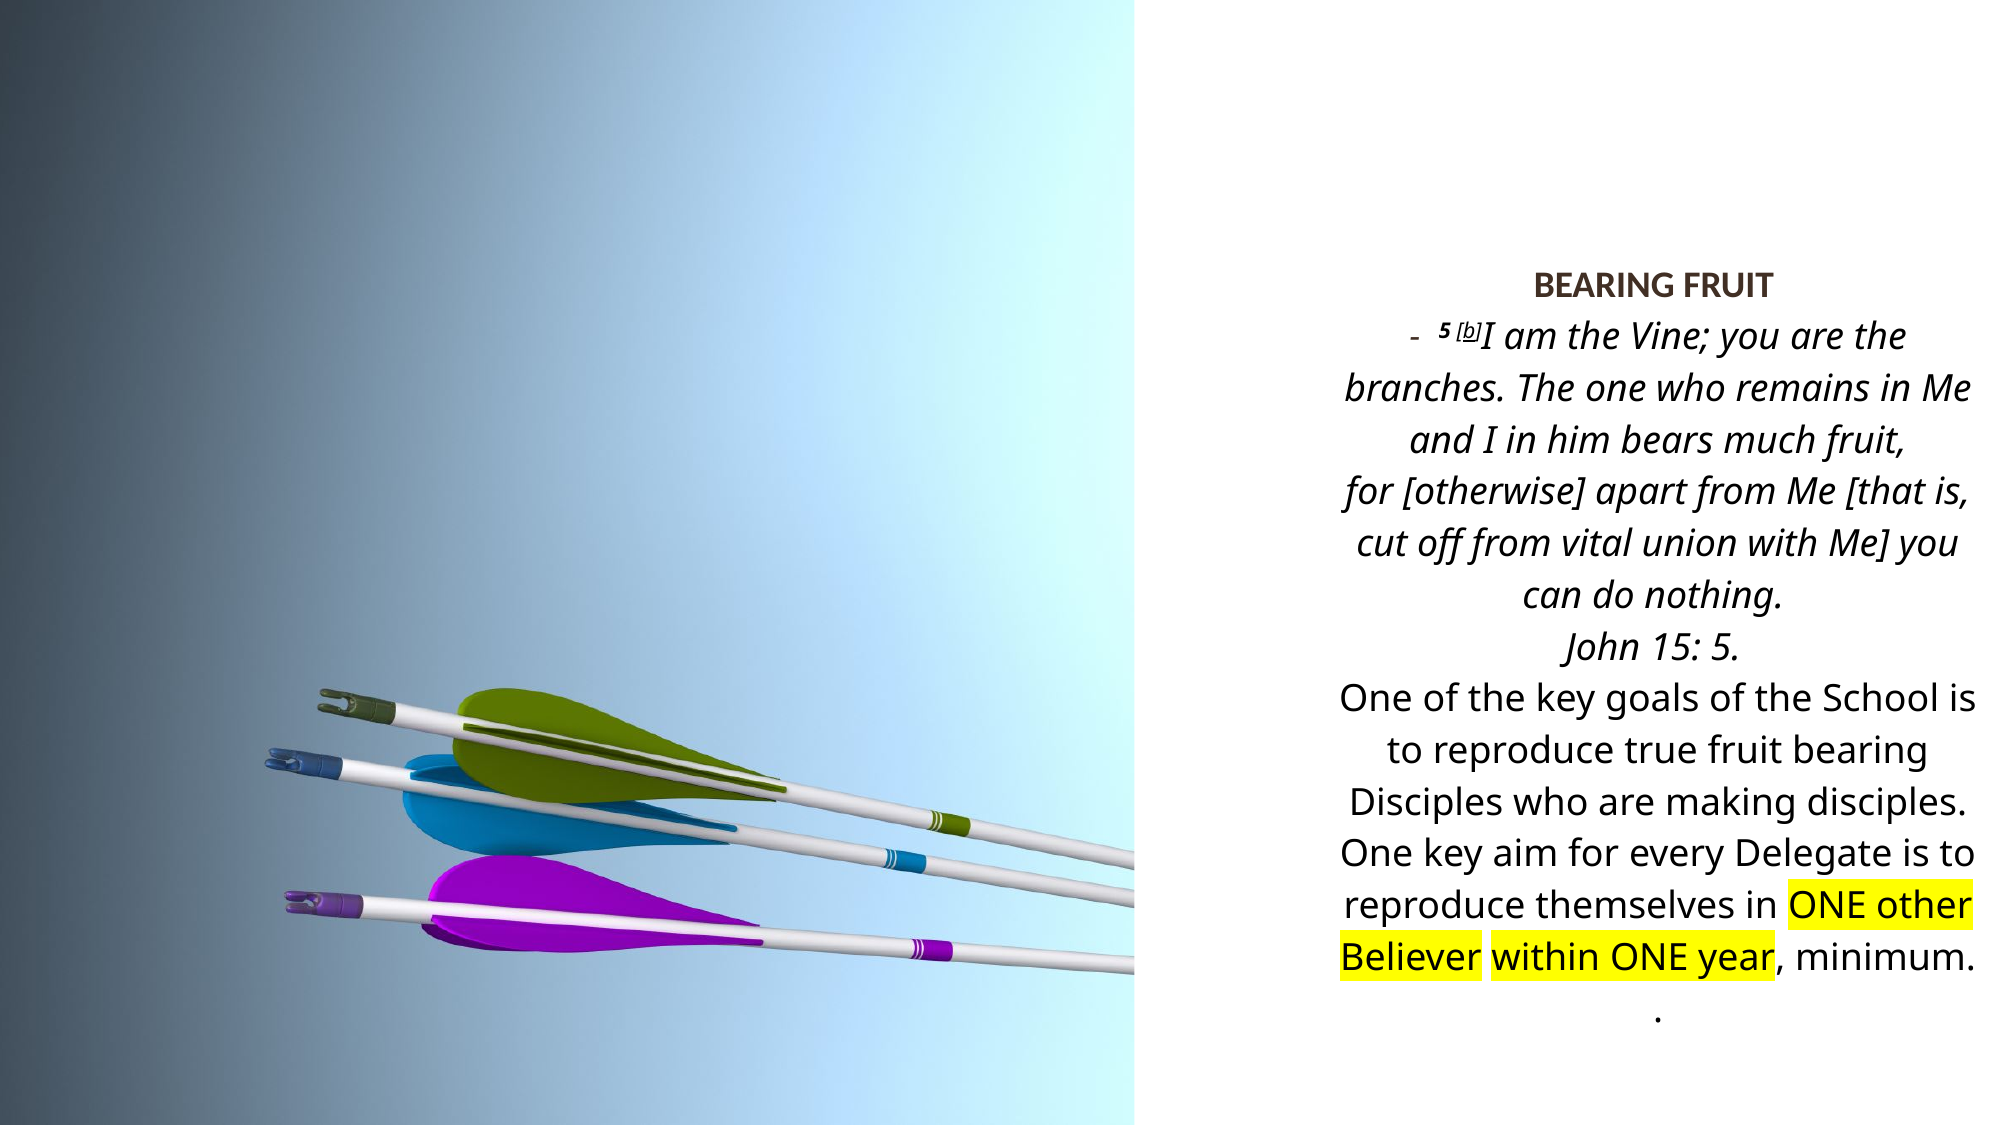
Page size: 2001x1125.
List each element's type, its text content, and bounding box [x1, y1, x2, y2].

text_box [1820, 2, 1902, 1121]
text_box [1135, 0, 2000, 1125]
picture [0, 0, 1135, 1125]
title BEARING FRUIT - 5 [b]I am the Vine; you are the branches. The one who remains in Me and I in him bears much fruit, for [otherwise] apart from Me [that is, cut off from vital union with Me] you can do nothing. John 15: 5. One of the key goals of the School is to reproduce true fruit bearing Disciples who are making disciples. One key aim for every Delegate is to reproduce themselves in ONE other Believer within ONE year, minimum. . [1241, 2, 2000, 1125]
